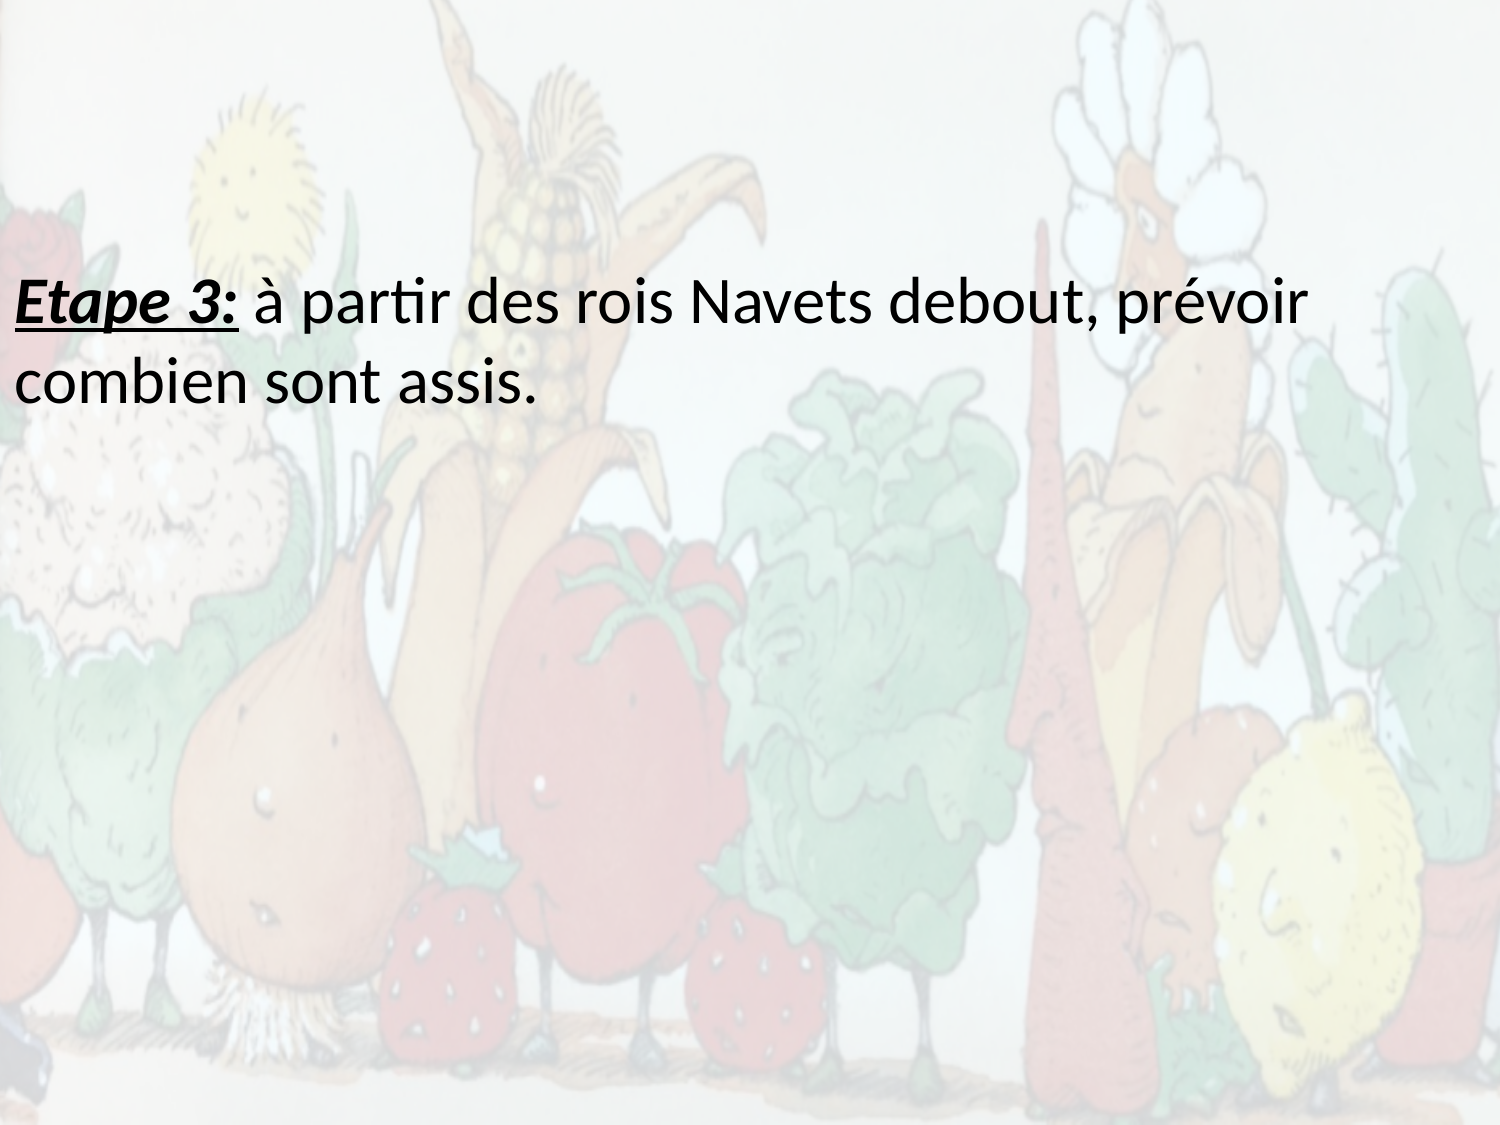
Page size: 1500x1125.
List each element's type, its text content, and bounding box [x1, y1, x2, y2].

text_box Etape 3: à partir des rois Navets debout, prévoir combien sont assis. [0, 249, 1500, 425]
